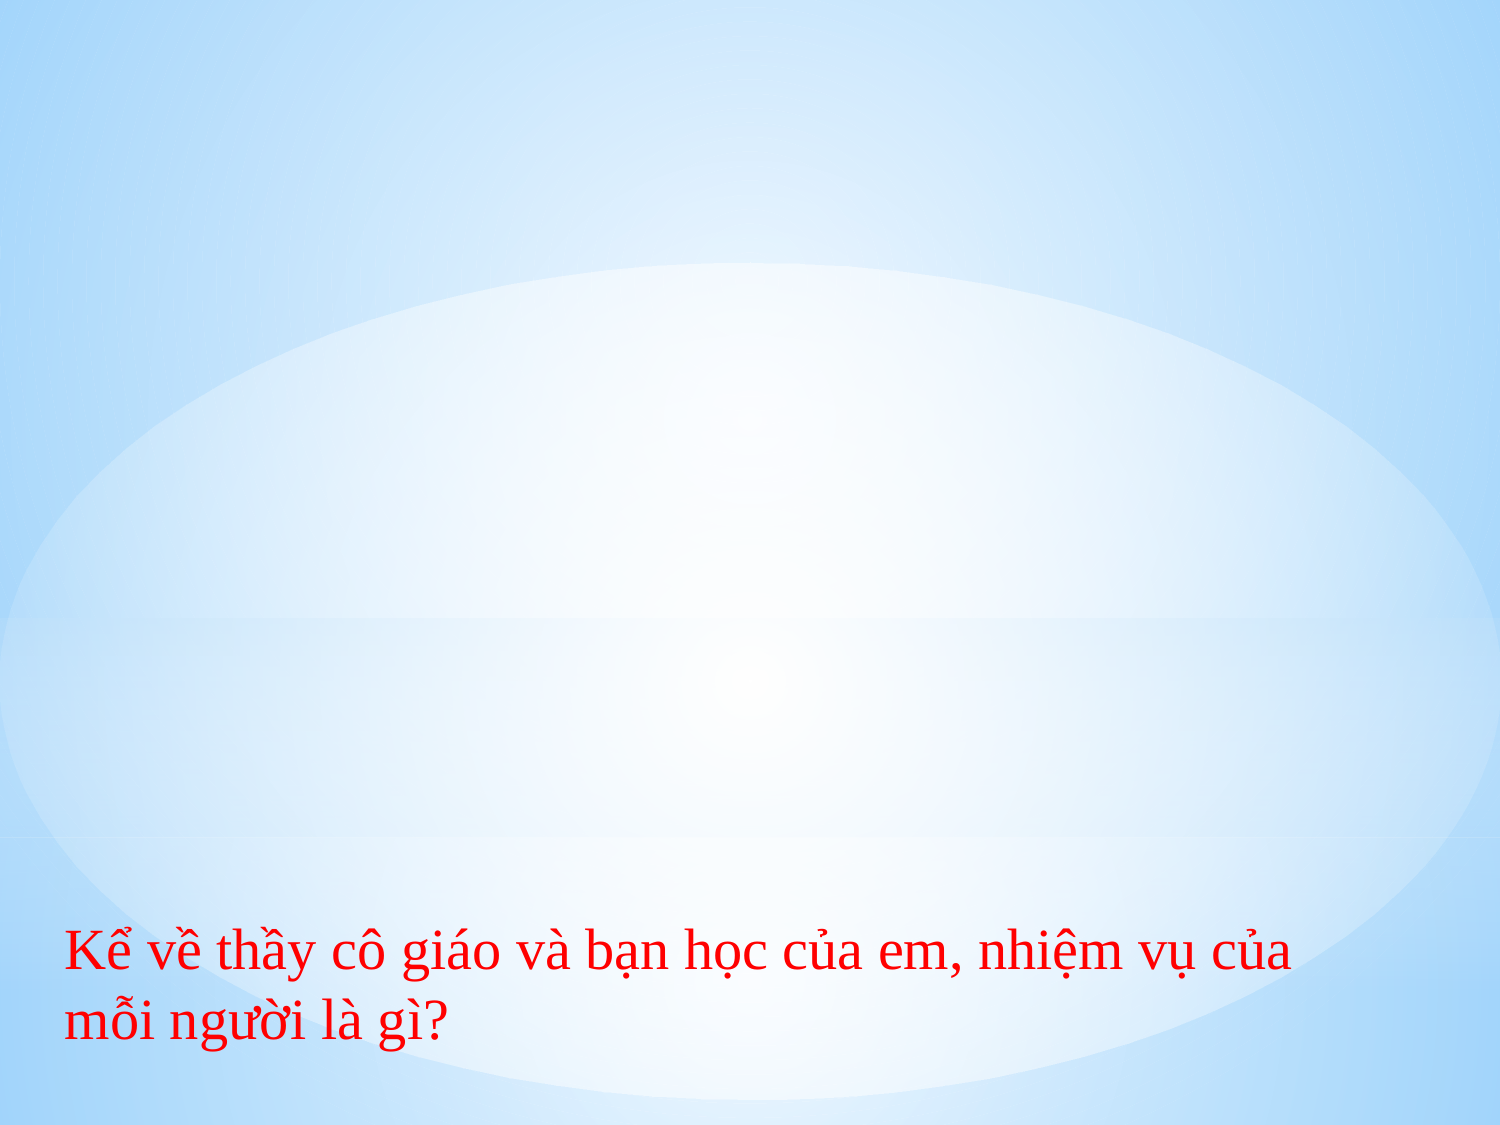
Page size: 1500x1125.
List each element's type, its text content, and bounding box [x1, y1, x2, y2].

text_box Kể về thầy cô giáo và bạn học của em, nhiệm vụ của mỗi người là gì? [50, 904, 1363, 1059]
picture [49, 24, 1426, 841]
